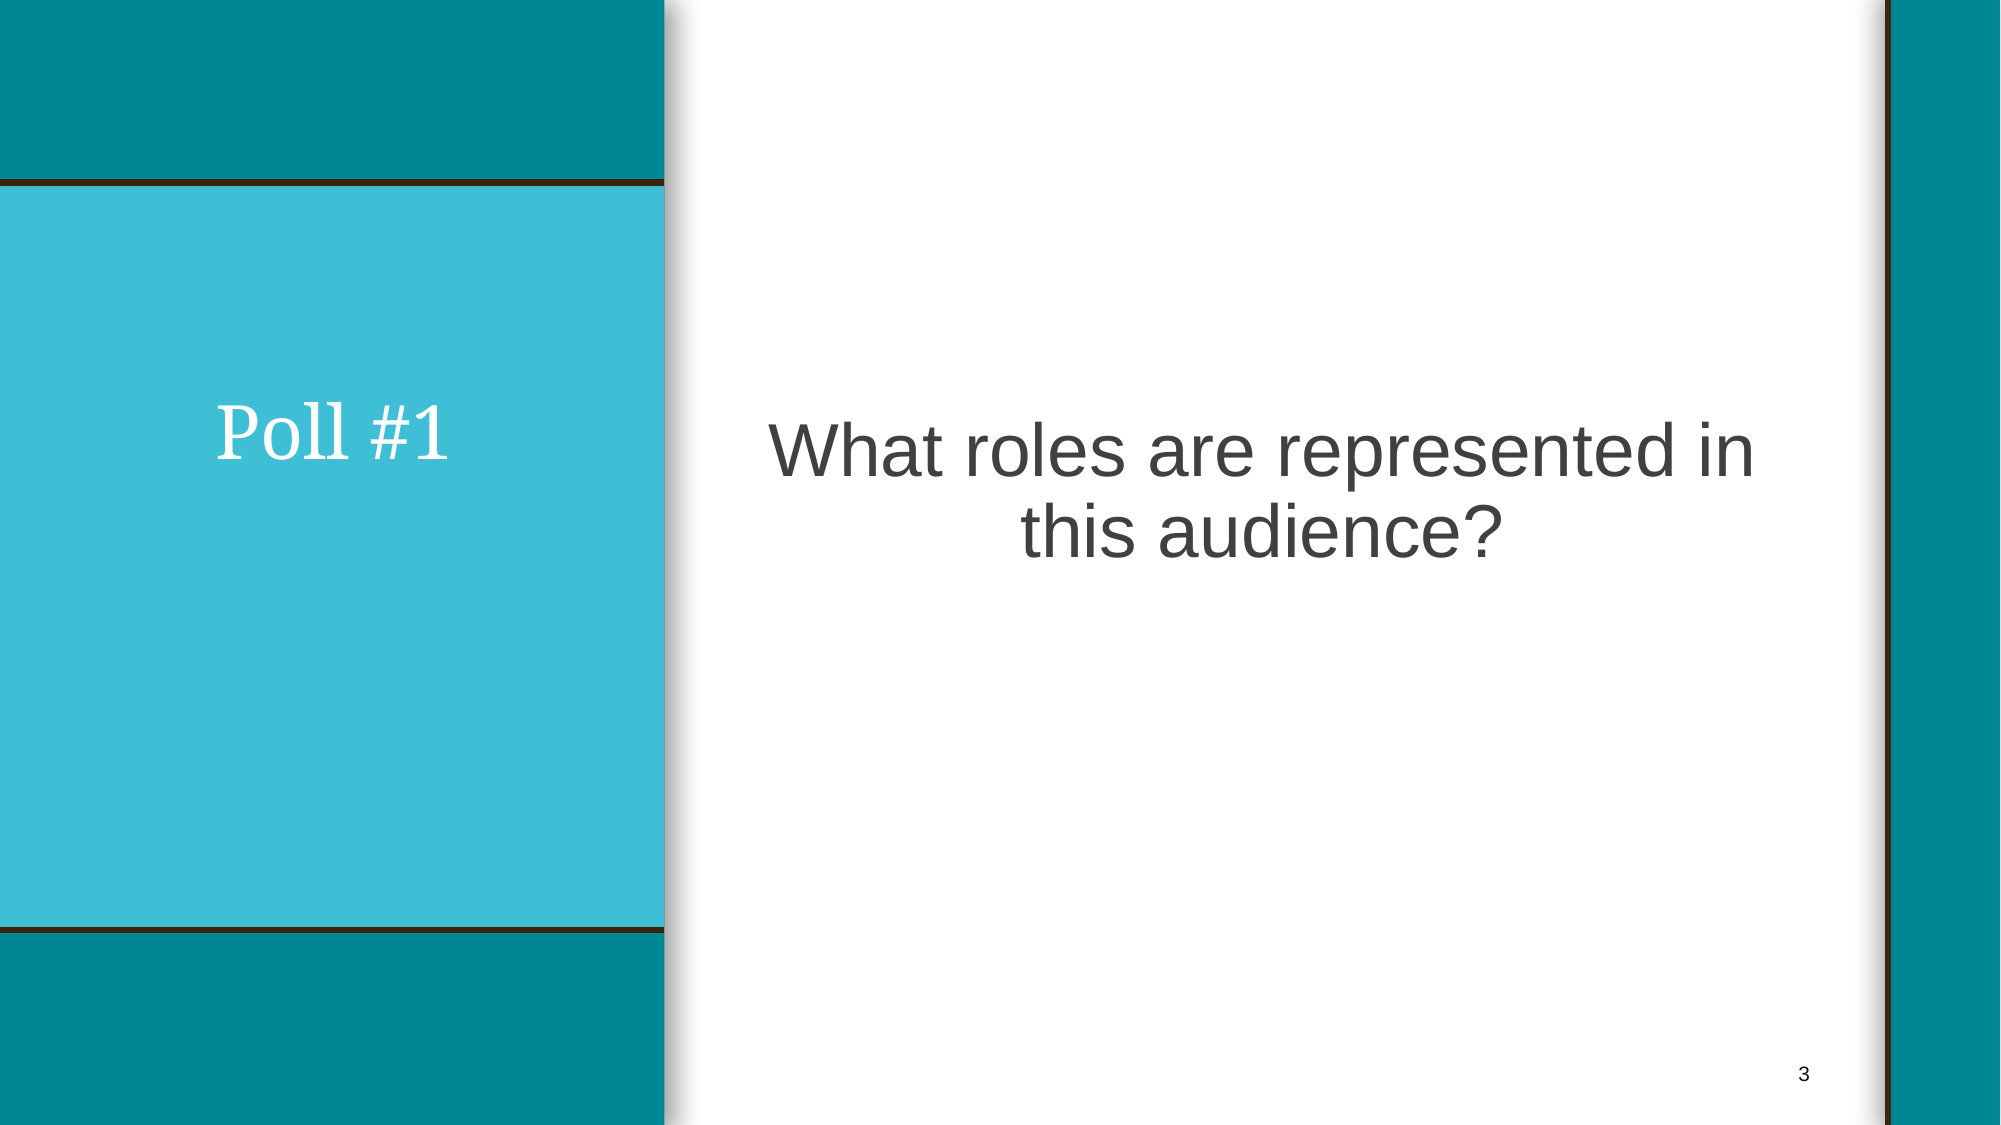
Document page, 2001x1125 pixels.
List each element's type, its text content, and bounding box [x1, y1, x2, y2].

slide_number 3 [1359, 1042, 1810, 1103]
list What roles are represented in this audience? [715, 404, 1810, 949]
title Poll #1 [40, 219, 629, 484]
